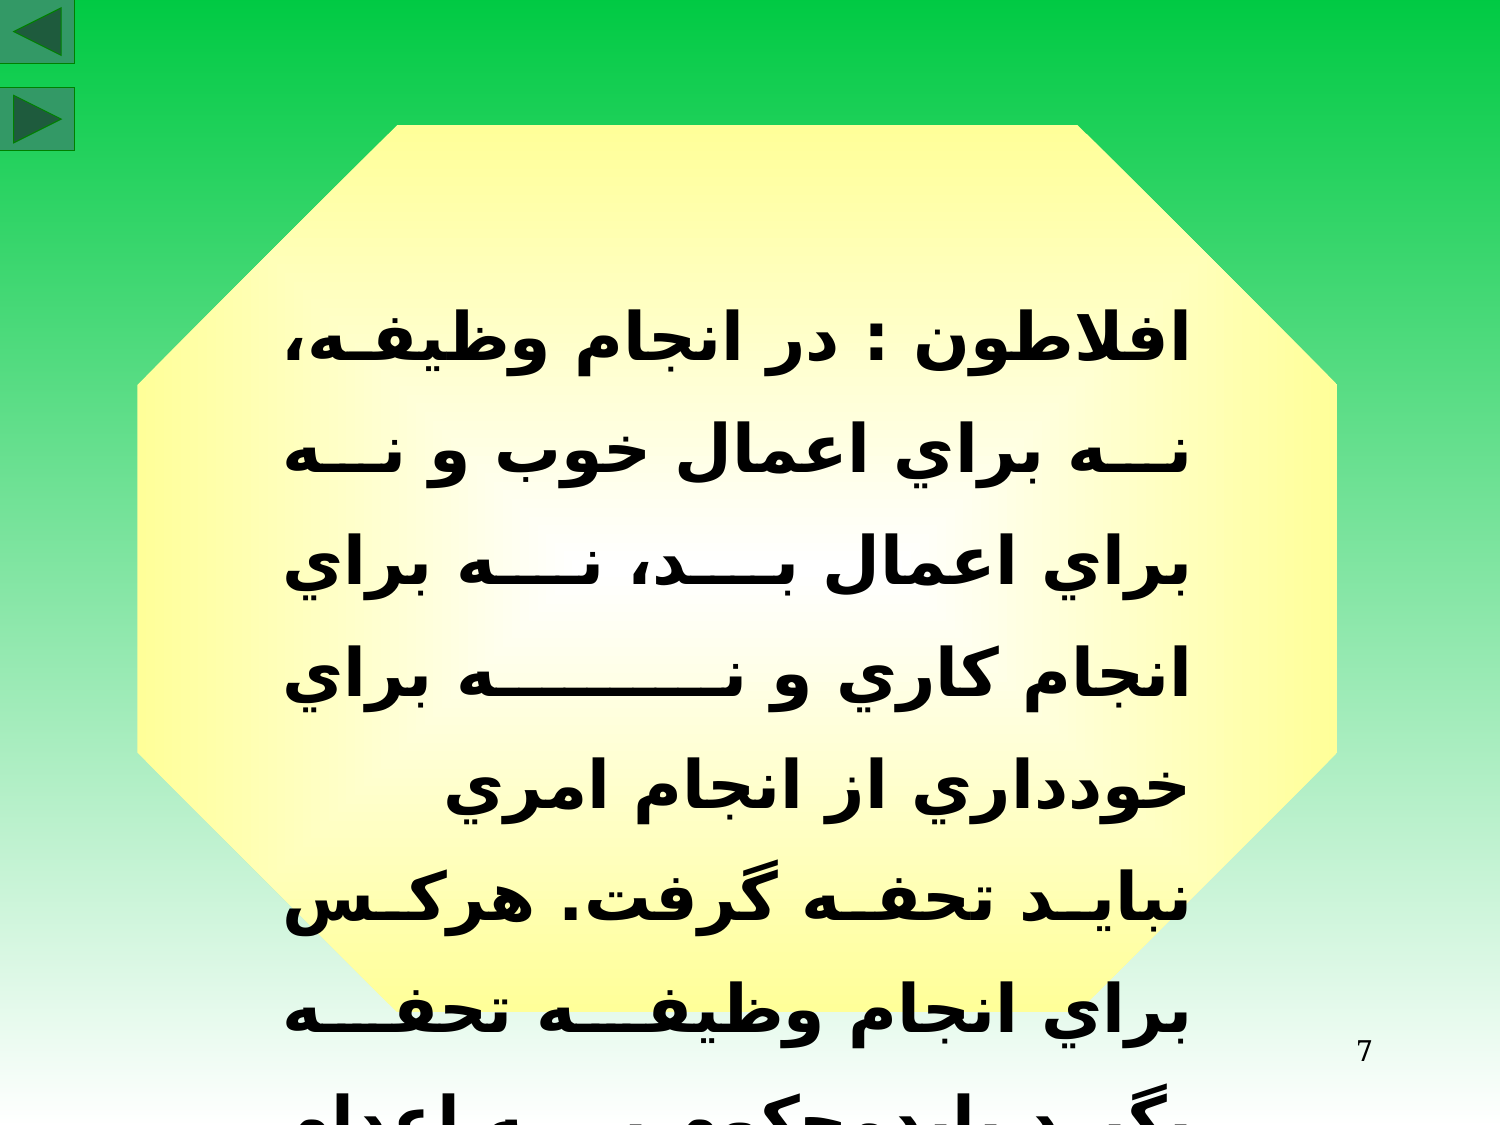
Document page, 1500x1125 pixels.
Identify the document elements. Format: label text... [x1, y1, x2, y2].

slide_number 7 [1074, 1024, 1388, 1101]
text_box افلاطون : در انجام وظيفه، نه براي اعمال خوب و نه براي اعمال بد، نه براي انجام كاري و نه براي خودداري از انجام امري نبايد تحفه گرفت. هركس براي انجام وظيفه تحفه بگيرد بايدمحكوم به اعدام شود [137, 124, 1338, 1013]
